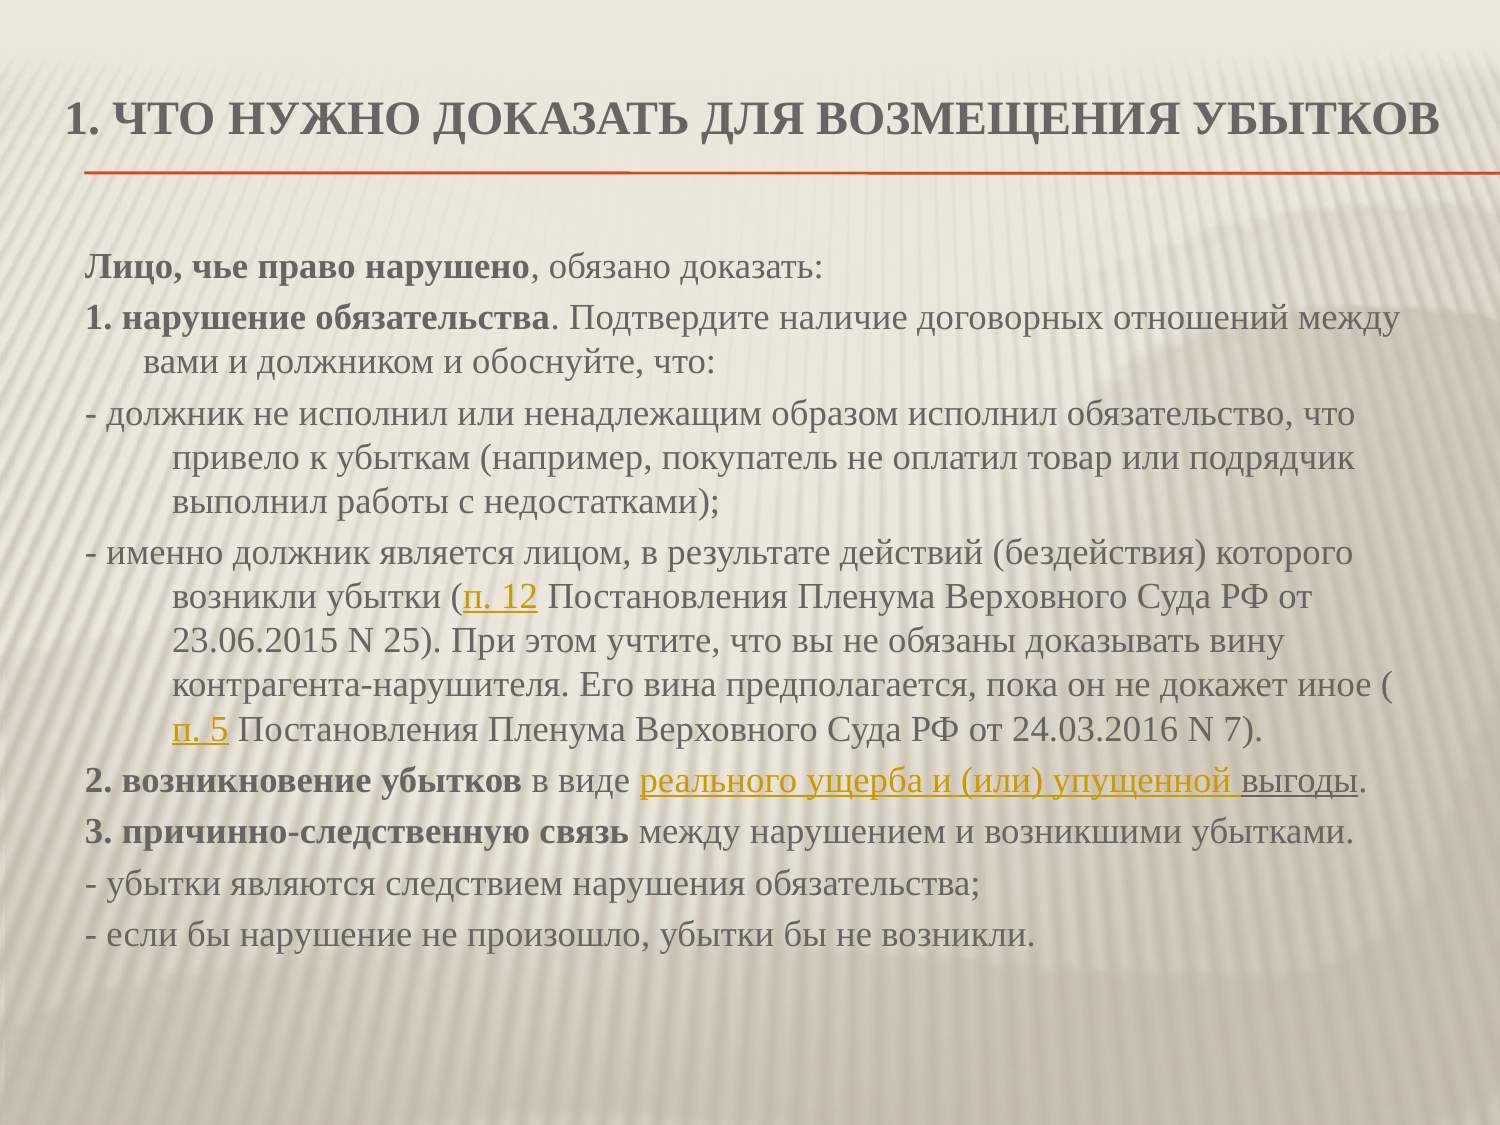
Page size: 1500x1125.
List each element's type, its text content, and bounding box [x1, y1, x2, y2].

list Лицо, чье право нарушено, обязано доказать: 1. нарушение обязательства. Подтвердите наличие договорных отношений между вами и должником и обоснуйте, что: - должник не исполнил или ненадлежащим образом исполнил обязательство, что привело к убыткам (например, покупатель не оплатил товар или подрядчик выполнил работы с недостатками); - именно должник является лицом, в результате действий (бездействия) которого возникли убытки (п. 12 Постановления Пленума Верховного Суда РФ от 23.06.2015 N 25). При этом учтите, что вы не обязаны доказывать вину контрагента-нарушителя. Его вина предполагается, пока он не докажет иное (п. 5 Постановления Пленума Верховного Суда РФ от 24.03.2016 N 7). 2. возникновение убытков в виде реального ущерба и (или) упущенной выгоды. 3. причинно-следственную связь между нарушением и возникшими убытками. - убытки являются следствием нарушения обязательства; - если бы нарушение не произошло, убытки бы не возникли. [70, 234, 1421, 977]
title 1. Что нужно доказать для возмещения убытков [50, 75, 1475, 213]
